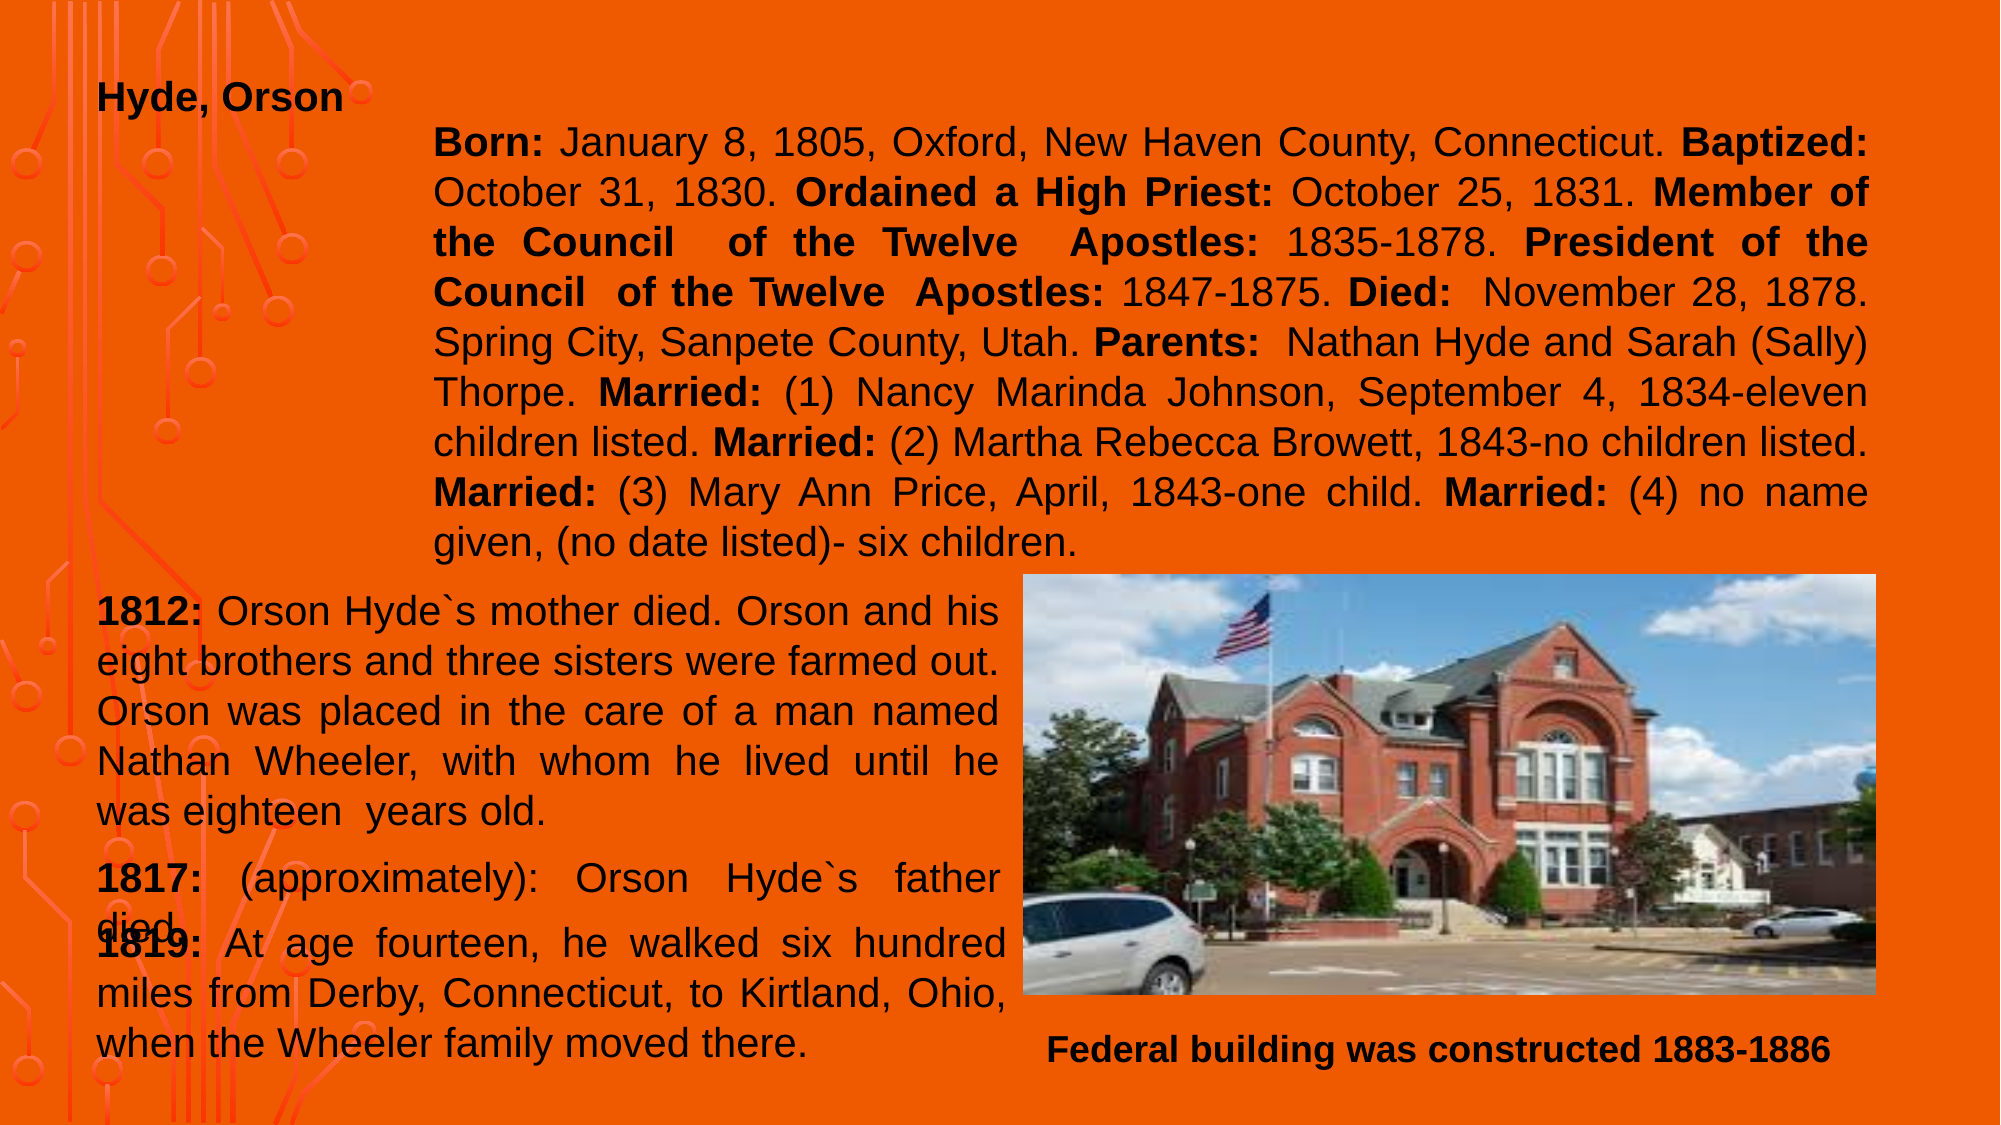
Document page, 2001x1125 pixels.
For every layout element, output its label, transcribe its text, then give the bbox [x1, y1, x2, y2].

text_box 1819: At age fourteen, he walked six hundred miles from Derby, Connecticut, to Kirtland, Ohio, when the Wheeler family moved there. [81, 908, 1023, 1074]
text_box Born: January 8, 1805, Oxford, New Haven County, Connecticut. Baptized: October 31, 1830. Ordained a High Priest: October 25, 1831. Member of the Council of the Twelve Apostles: 1835-1878. President of the Council of the Twelve Apostles: 1847-1875. Died: November 28, 1878. Spring City, Sanpete County, Utah. Parents: Nathan Hyde and Sarah (Sally) Thorpe. Married: (1) Nancy Marinda Johnson, September 4, 1834-eleven children listed. Married: (2) Martha Rebecca Browett, 1843-no children listed. Married: (3) Mary Ann Price, April, 1843-one child. Married: (4) no name given, (no date listed)- six children. [418, 107, 1884, 573]
picture [1023, 574, 1876, 996]
text_box Hyde, Orson [81, 59, 2000, 128]
text_box 1817: (approximately): Orson Hyde`s father died. [81, 843, 1017, 908]
text_box Federal building was constructed 1883-1886 [1023, 1017, 1855, 1078]
text_box 1812: Orson Hyde`s mother died. Orson and his eight brothers and three sisters were farmed out. Orson was placed in the care of a man named Nathan Wheeler, with whom he lived until he was eighteen years old. [81, 576, 1015, 842]
